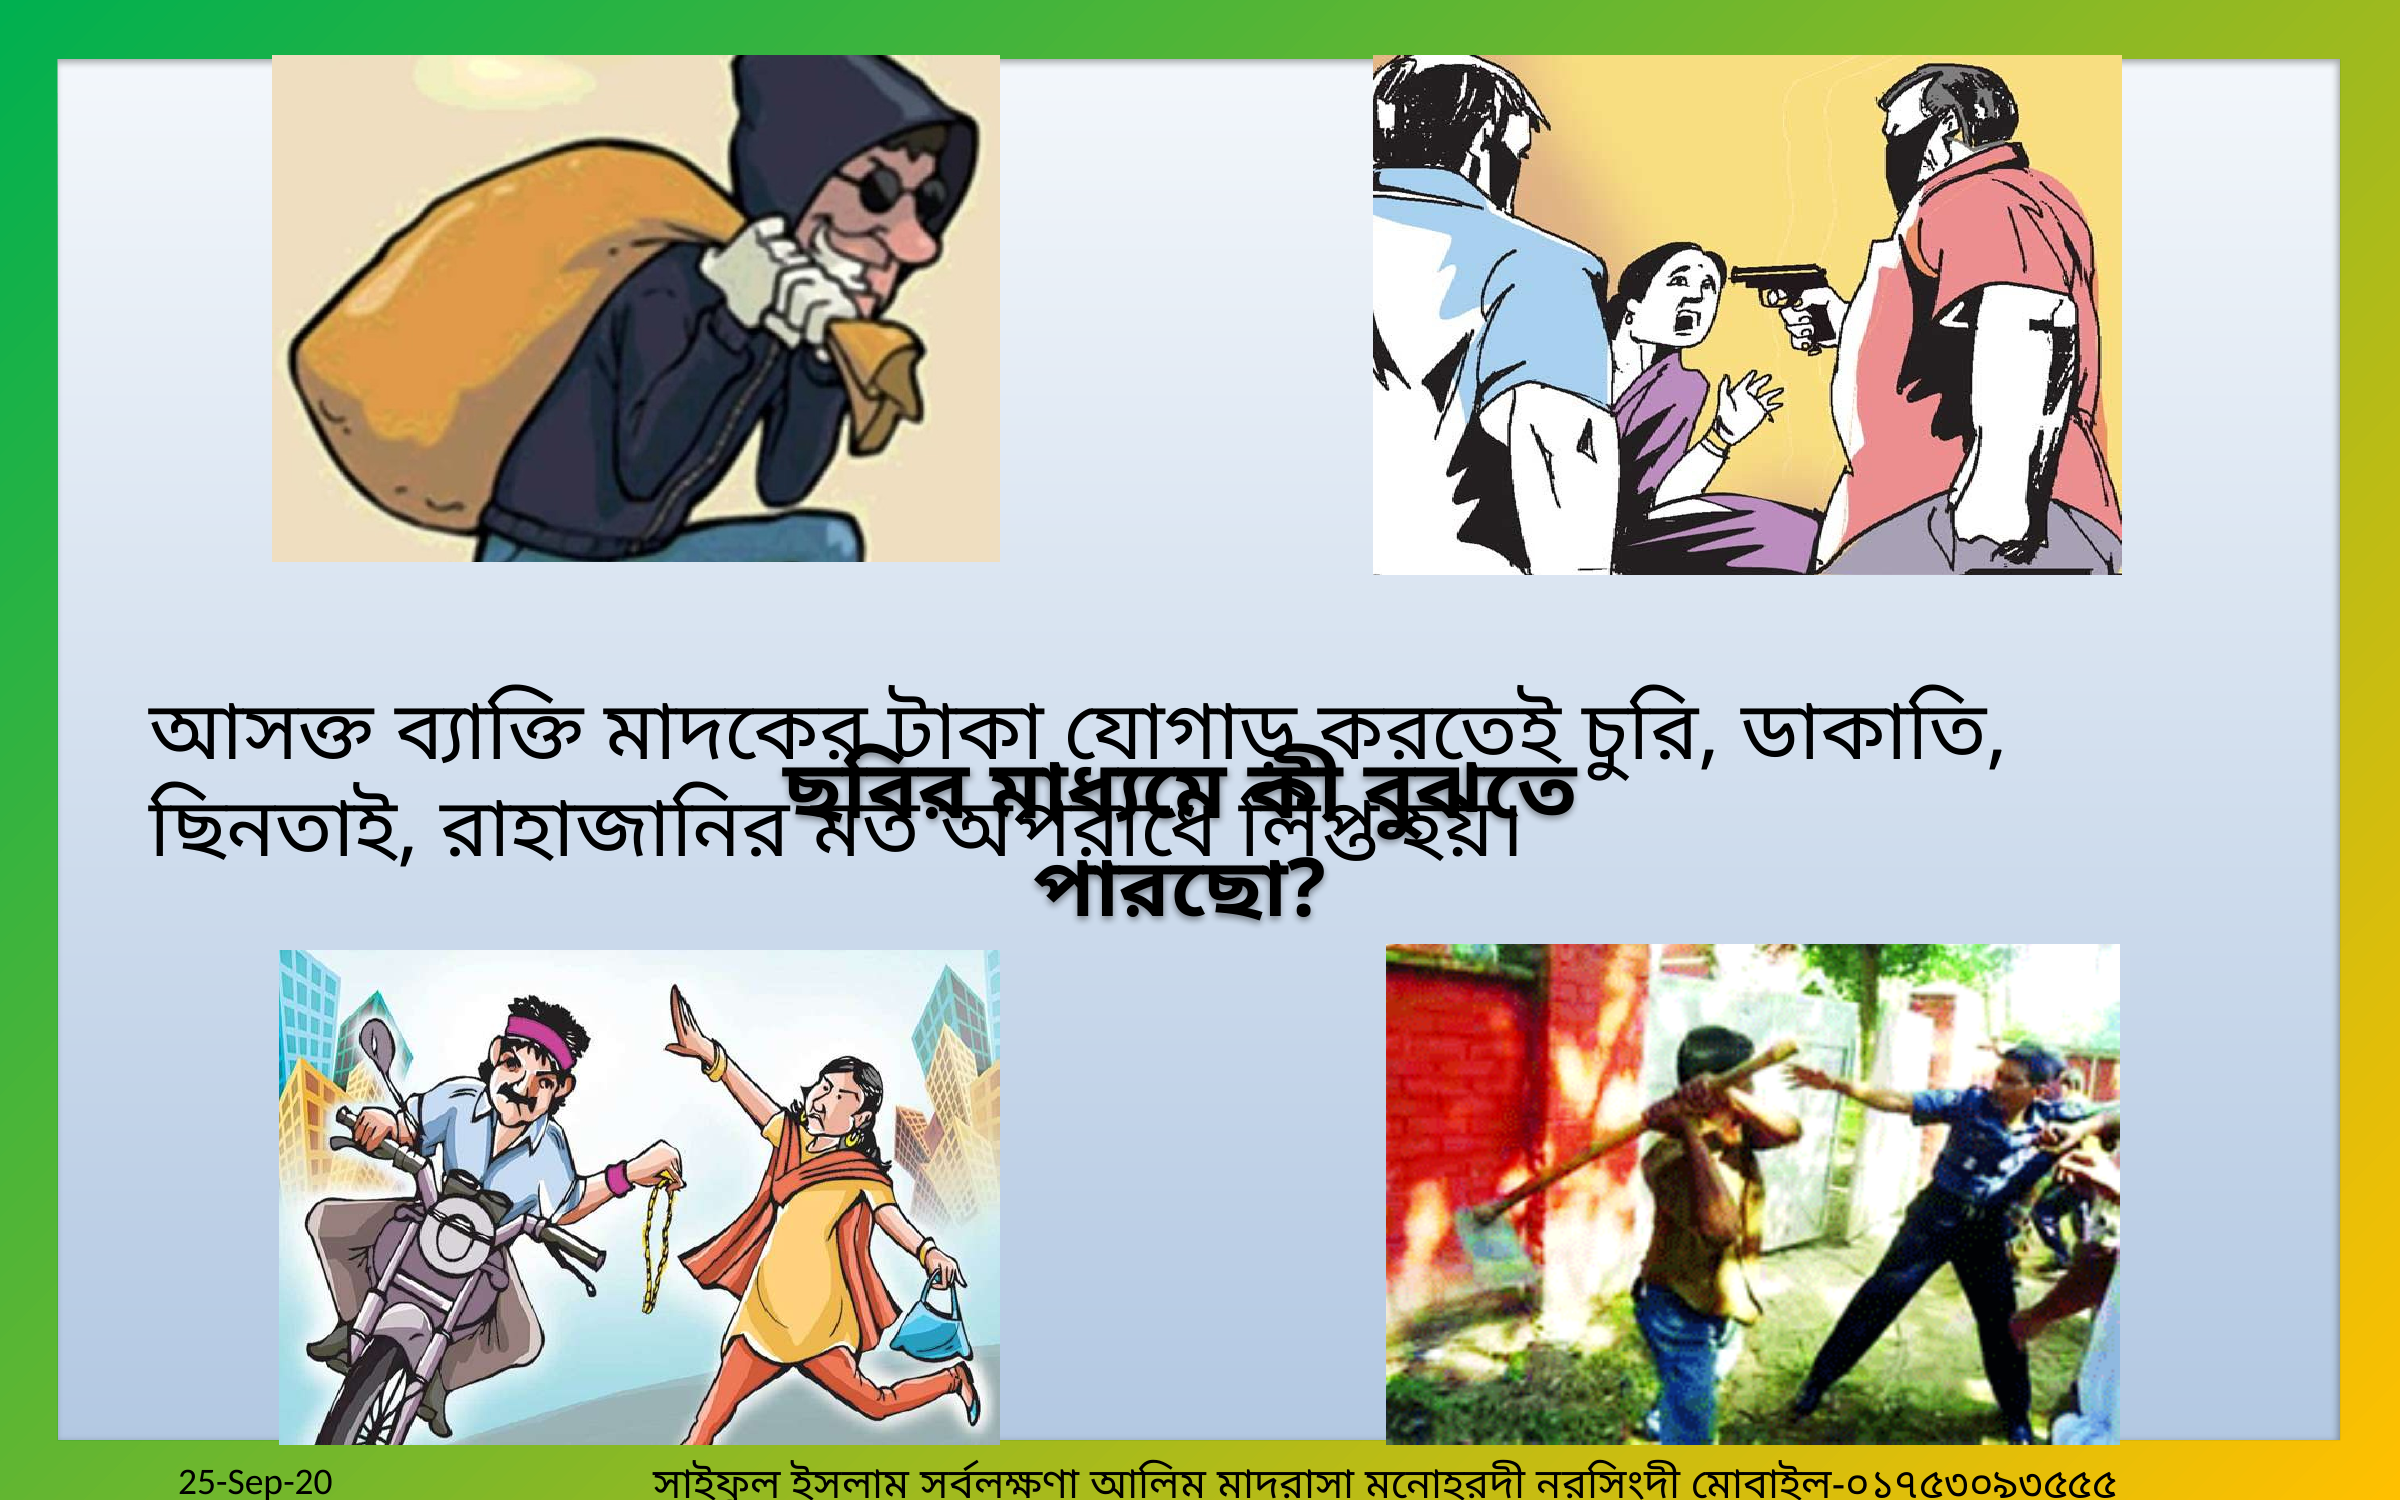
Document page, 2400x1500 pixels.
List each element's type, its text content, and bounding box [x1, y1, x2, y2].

text_box আসক্ত ব্যাক্তি মাদকের টাকা যোগাড় করতেই চুরি, ডাকাতি, ছিনতাই, রাহাজানির মত অপরাধে লিপ্ত হয়। [133, 670, 2254, 882]
picture [1373, 55, 2122, 576]
picture [1386, 944, 2121, 1445]
picture [271, 55, 1001, 562]
picture [279, 950, 1001, 1445]
text_box ছবির মাধ্যমে কী বুঝতে পারছো? [746, 729, 1614, 941]
